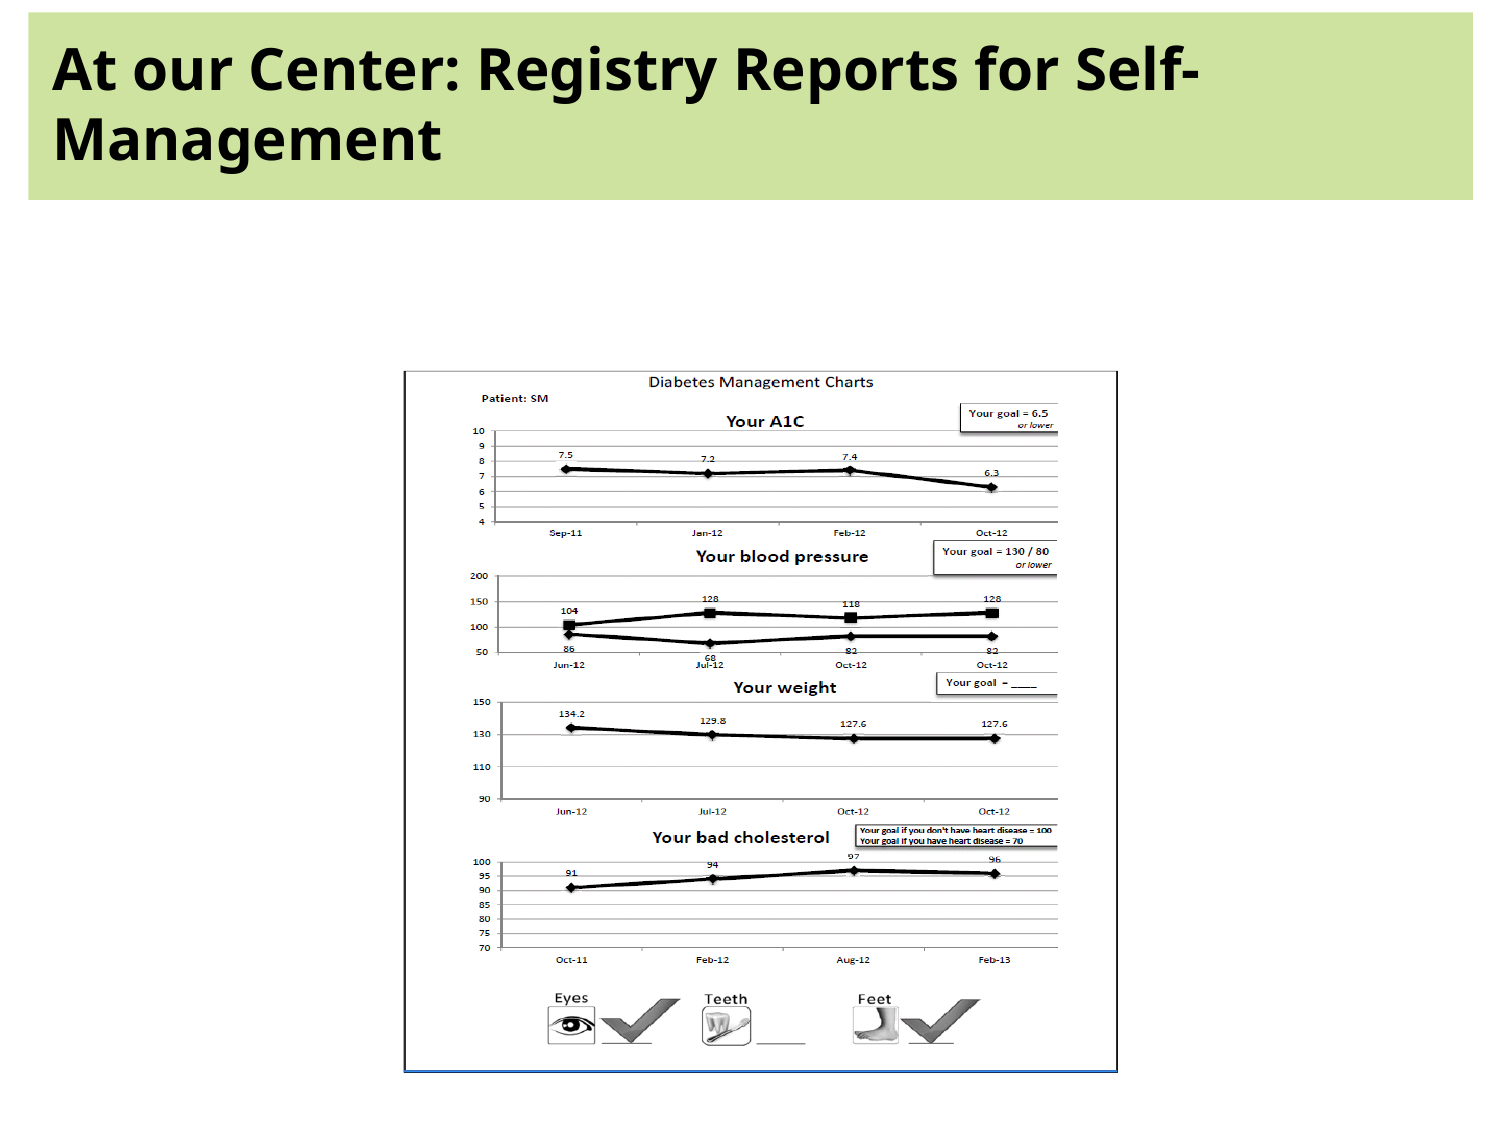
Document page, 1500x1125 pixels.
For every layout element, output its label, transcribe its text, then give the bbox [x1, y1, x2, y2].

text_box At our Center: Registry Reports for Self-Management [37, 24, 1475, 180]
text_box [0, 199, 1500, 1125]
